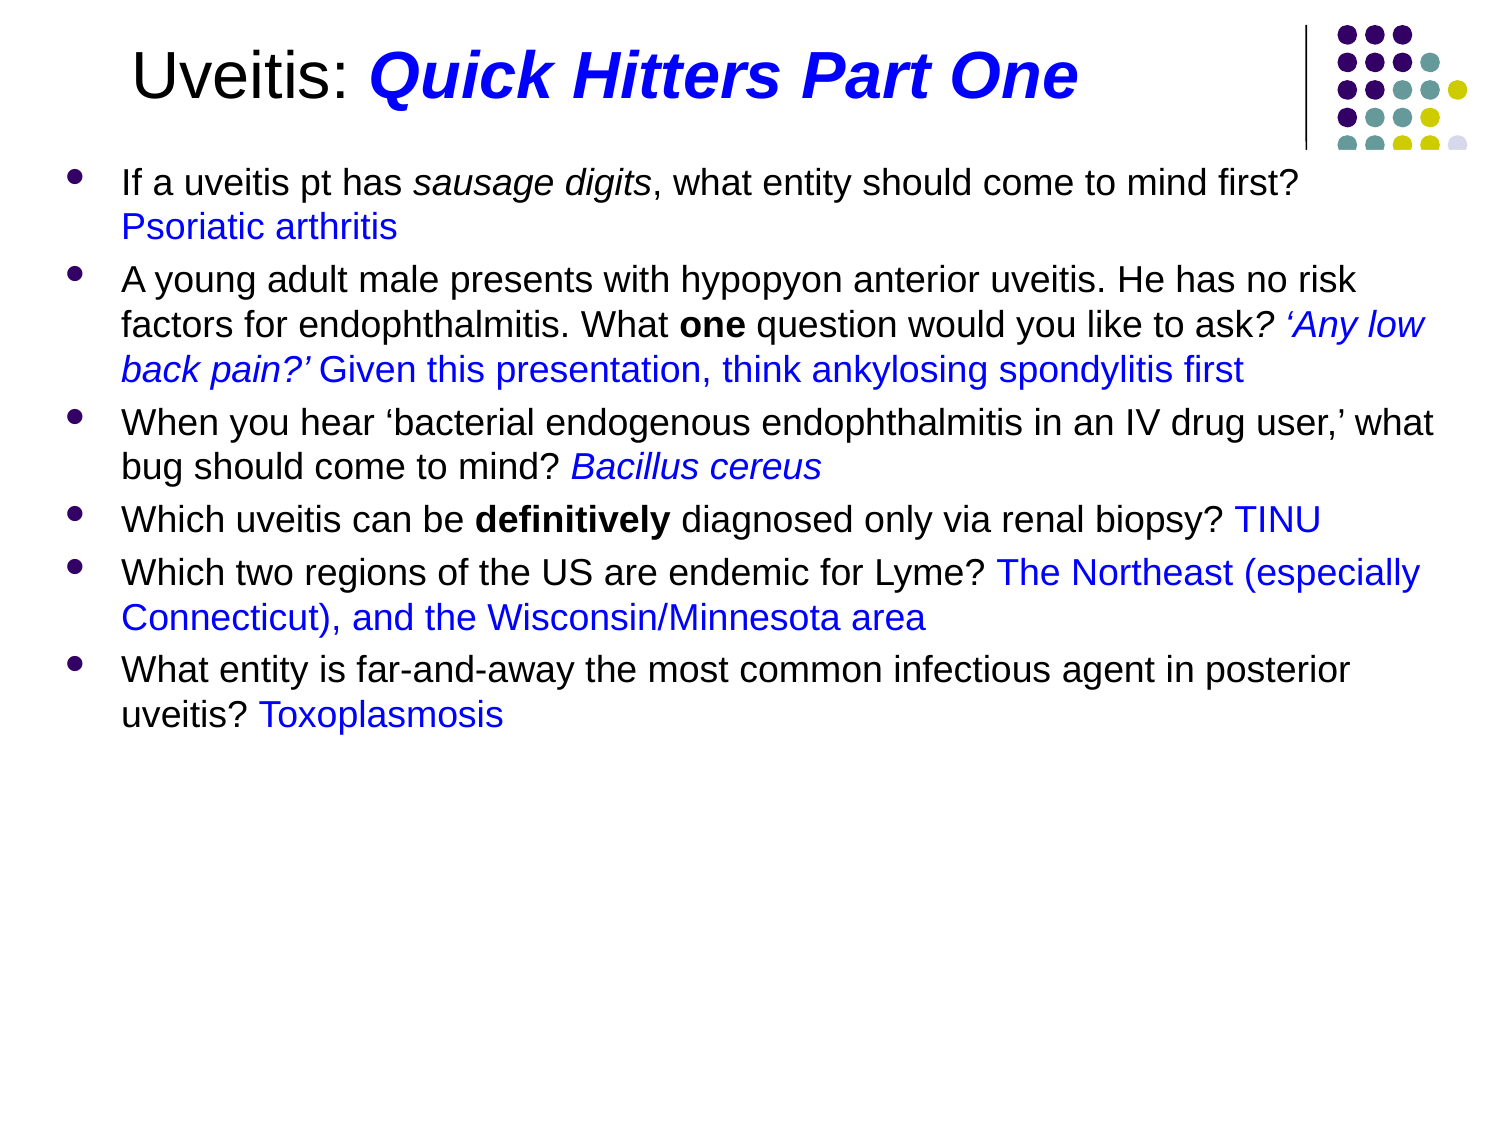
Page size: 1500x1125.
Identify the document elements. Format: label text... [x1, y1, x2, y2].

text_box Uveitis: Quick Hitters Part One [116, 24, 1095, 120]
list If a uveitis pt has sausage digits, what entity should come to mind first? Psoriatic arthritis A young adult male presents with hypopyon anterior uveitis. He has no risk factors for endophthalmitis. What one question would you like to ask? ‘Any low back pain?’ Given this presentation, think ankylosing spondylitis first When you hear ‘bacterial endogenous endophthalmitis in an IV drug user,’ what bug should come to mind? Bacillus cereus Which uveitis can be definitively diagnosed only via renal biopsy? TINU Which two regions of the US are endemic for Lyme? The Northeast (especially Connecticut), and the Wisconsin/Minnesota area What entity is far-and-away the most common infectious agent in posterior uveitis? Toxoplasmosis [50, 149, 1475, 1113]
